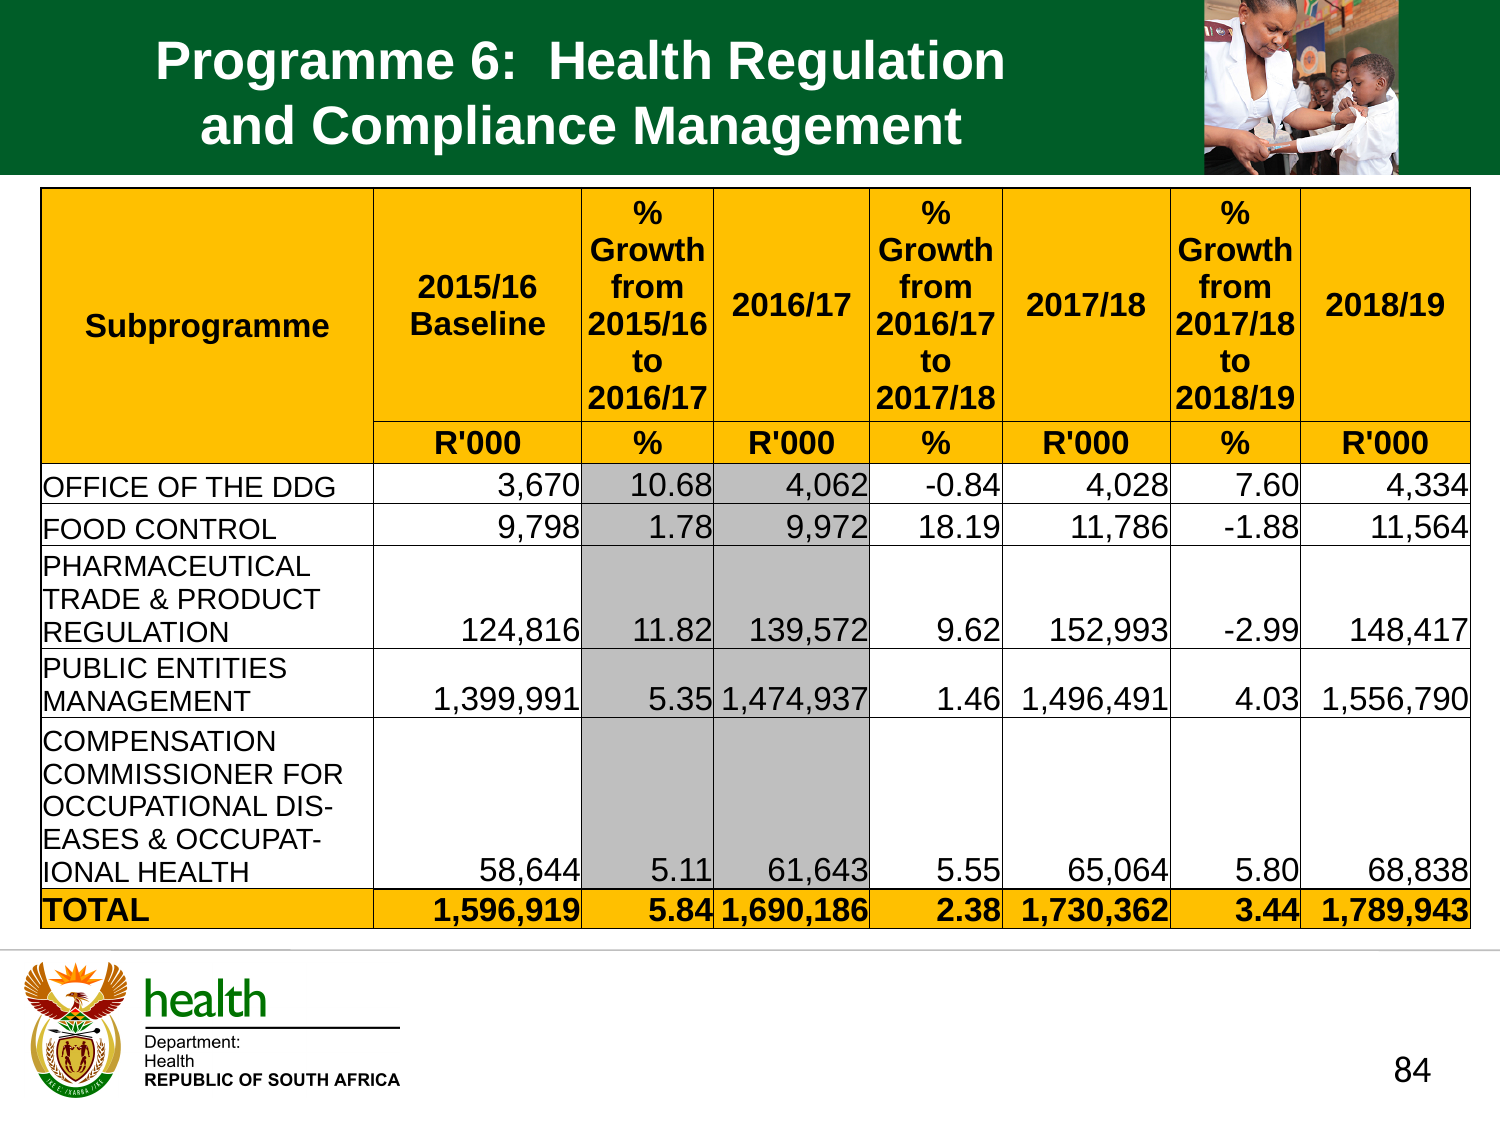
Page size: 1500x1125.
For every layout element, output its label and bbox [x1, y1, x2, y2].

table_cell [1171, 718, 1300, 888]
table_header [42, 189, 373, 463]
table_cell [42, 504, 373, 545]
table_cell [42, 464, 373, 503]
table_cell [1301, 464, 1470, 503]
table_cell [714, 504, 869, 545]
table_cell [1301, 890, 1470, 928]
table_cell [1171, 890, 1300, 928]
table_cell [714, 649, 869, 717]
table_cell [870, 504, 1002, 545]
table_cell [714, 422, 869, 463]
table_cell [582, 649, 713, 717]
table_cell [1301, 504, 1470, 545]
table_header [714, 189, 869, 421]
table_cell [42, 718, 373, 888]
table_cell [1003, 422, 1170, 463]
table_cell [582, 890, 713, 928]
table_header [1301, 189, 1470, 421]
table_cell [374, 504, 581, 545]
table_cell [1171, 422, 1300, 463]
table_cell [374, 422, 581, 463]
table_cell [870, 718, 1002, 888]
table_header [1171, 189, 1300, 421]
picture [24, 962, 400, 1098]
table_cell [374, 464, 581, 503]
table_cell [870, 546, 1002, 648]
table_header [1003, 189, 1170, 421]
table_cell [714, 890, 869, 928]
table_cell [374, 649, 581, 717]
text_box [1074, 1037, 1463, 1103]
table_cell [582, 504, 713, 545]
table_cell [1171, 649, 1300, 717]
table_cell [582, 464, 713, 503]
table_cell [1003, 718, 1170, 888]
table_cell [1171, 546, 1300, 648]
table_cell [714, 464, 869, 503]
table_cell [870, 890, 1002, 928]
table_header [870, 189, 1002, 421]
table_cell [582, 422, 713, 463]
table_cell [42, 889, 373, 928]
table_cell [714, 718, 869, 888]
table_cell [1003, 546, 1170, 648]
table_cell [870, 464, 1002, 503]
table_cell [1171, 464, 1300, 503]
table_cell [1301, 718, 1470, 888]
table_cell [1301, 422, 1470, 463]
table_cell [1301, 649, 1470, 717]
text_box [490, 947, 752, 1125]
text_box [124, 0, 1038, 163]
picture [1204, 0, 1399, 175]
table_cell [1301, 546, 1470, 648]
table_cell [374, 546, 581, 648]
table_cell [1003, 464, 1170, 503]
table_cell [870, 649, 1002, 717]
table_cell [870, 422, 1002, 463]
table_cell [1003, 890, 1170, 928]
table_cell [374, 890, 581, 928]
table_cell [1171, 504, 1300, 545]
table_cell [714, 546, 869, 648]
table_cell [374, 718, 581, 888]
table_cell [582, 546, 713, 648]
table_cell [1003, 504, 1170, 545]
table_cell [42, 649, 373, 717]
table_cell [1003, 649, 1170, 717]
table_header [374, 189, 581, 421]
table_cell [42, 546, 373, 648]
table_header [582, 189, 713, 421]
table_cell [582, 718, 713, 888]
